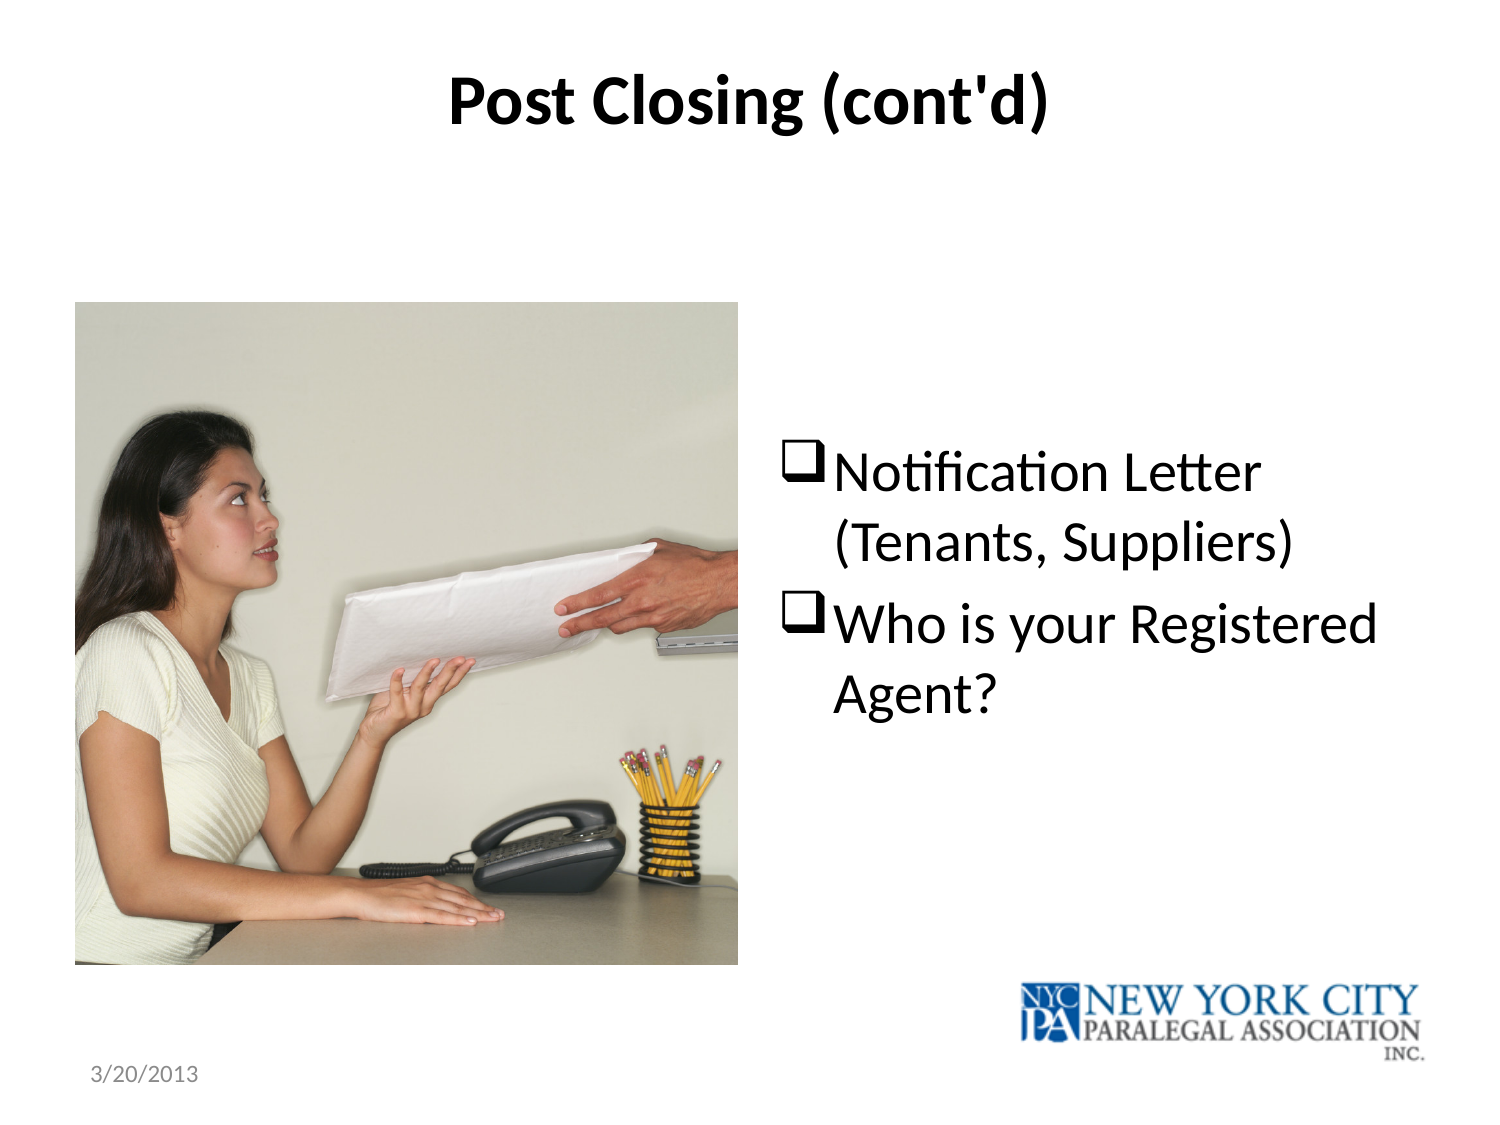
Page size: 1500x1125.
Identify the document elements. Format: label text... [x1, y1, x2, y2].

picture [1012, 974, 1441, 1068]
list Notification Letter (Tenants, Suppliers) Who is your Registered Agent? [762, 262, 1425, 1005]
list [74, 302, 738, 966]
title Post Closing (cont'd) [75, 45, 1425, 233]
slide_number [75, 1042, 425, 1103]
